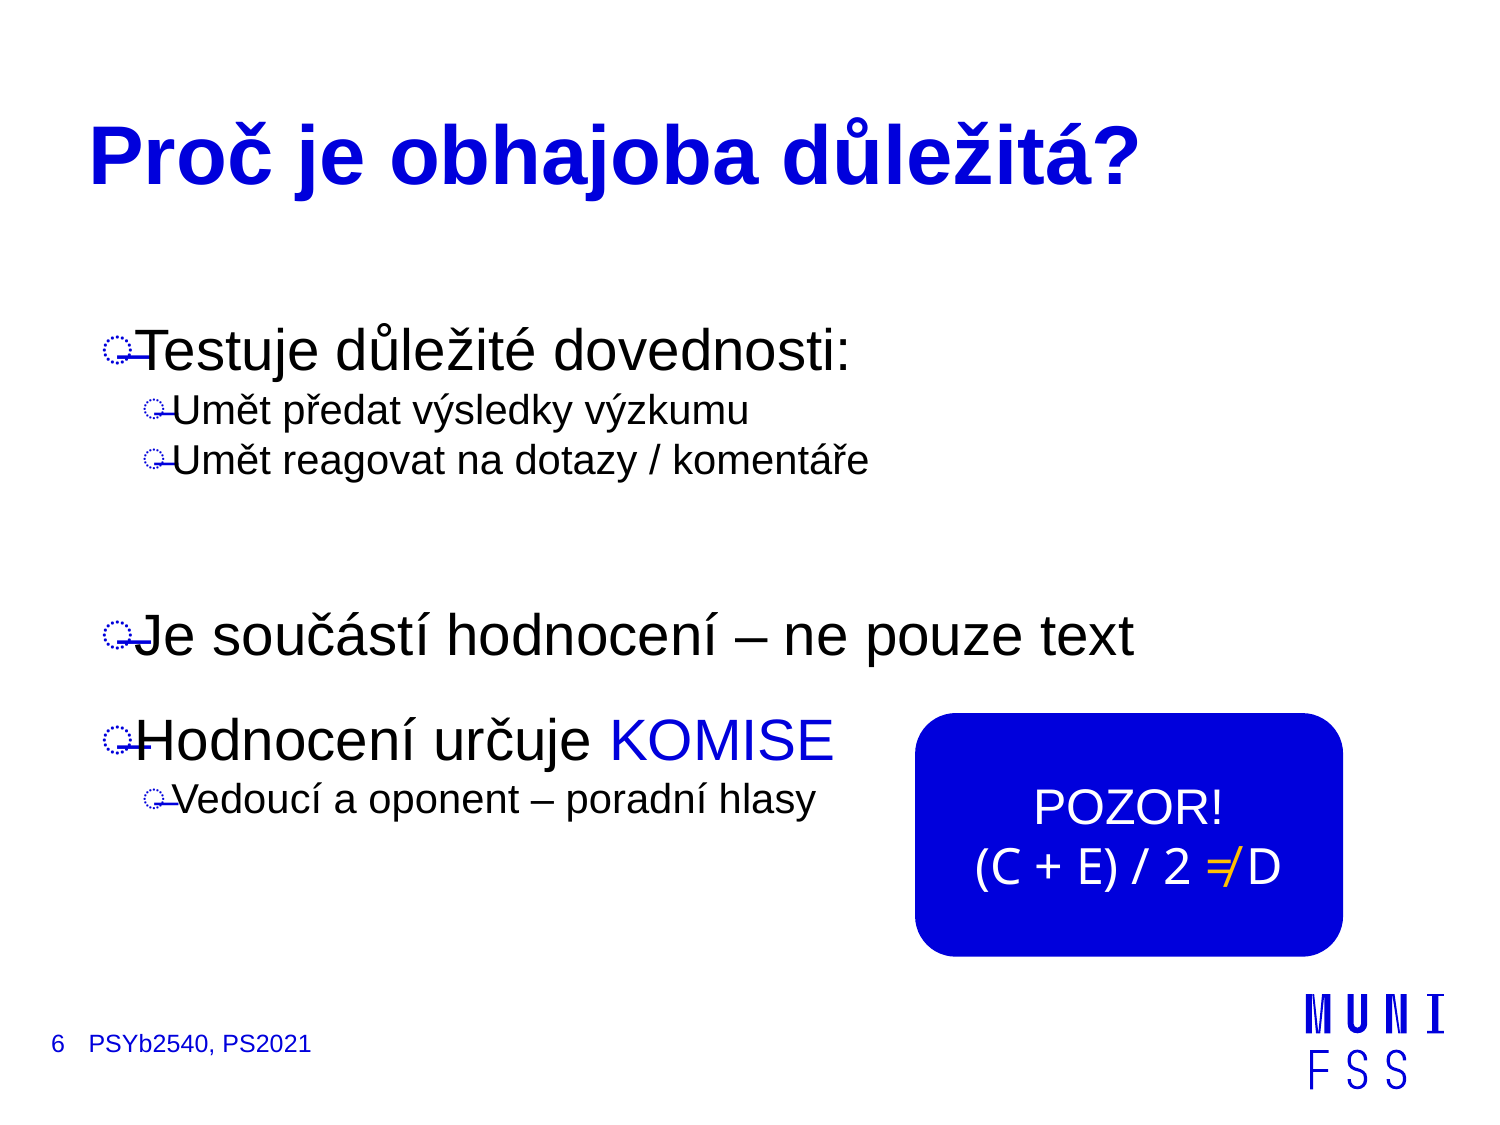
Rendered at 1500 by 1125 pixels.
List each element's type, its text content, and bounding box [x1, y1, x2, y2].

slide_number 6 [50, 1021, 82, 1063]
title Proč je obhajoba důležitá? [88, 118, 1412, 193]
list Testuje důležité dovednosti: Umět předat výsledky výzkumu Umět reagovat na dotazy / komentáře Je součástí hodnocení – ne pouze text Hodnocení určuje KOMISE Vedoucí a oponent – poradní hlasy [88, 277, 1412, 957]
footer PSYb2540, PS2021 [88, 1021, 1063, 1063]
text_box POZOR! (C + E) / 2 ≠ D [915, 713, 1344, 957]
